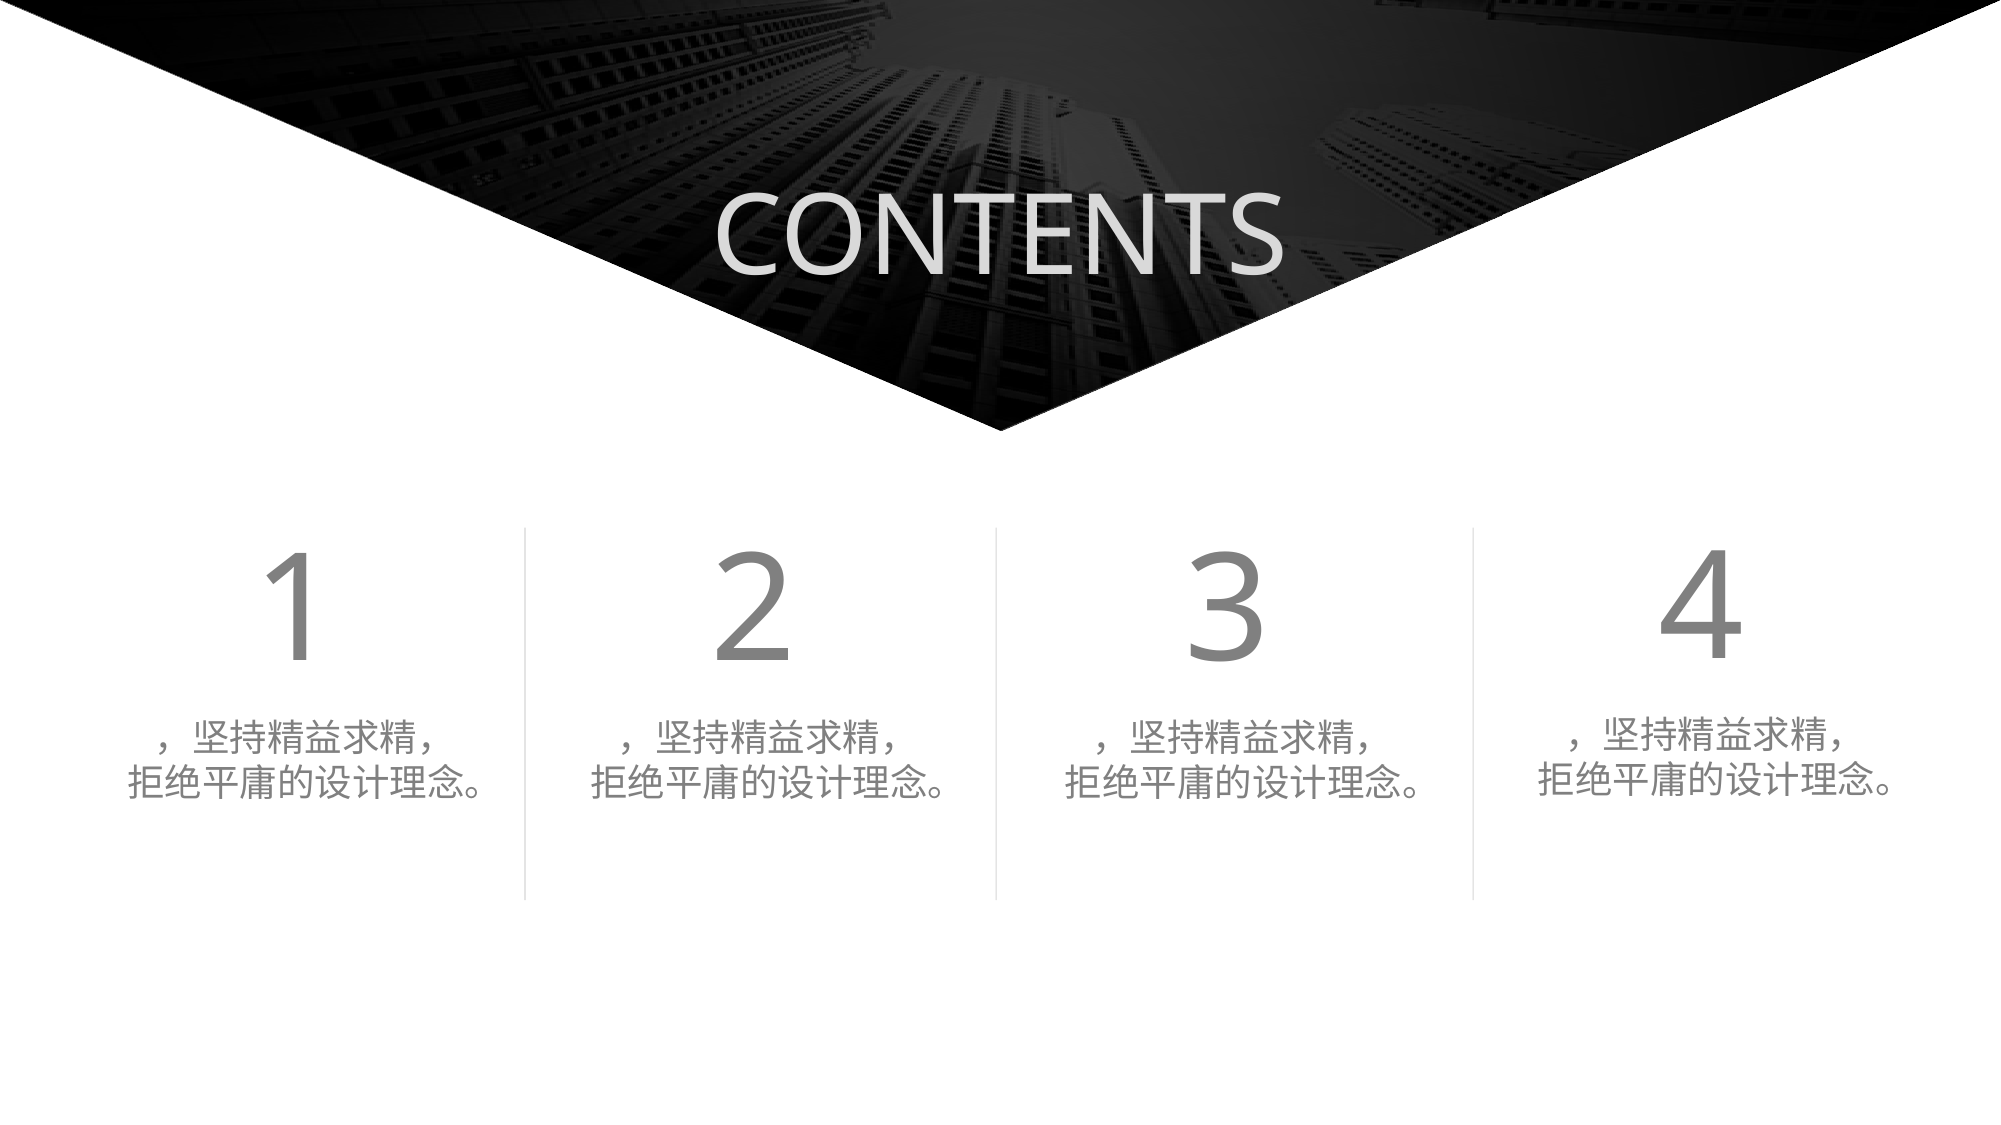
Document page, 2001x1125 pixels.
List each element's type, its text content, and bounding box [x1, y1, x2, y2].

text_box ，坚持精益求精，拒绝平庸的设计理念。 [1516, 703, 1896, 809]
text_box ，坚持精益求精，拒绝平庸的设计理念。 [106, 706, 486, 812]
text_box [705, 305, 1295, 432]
text_box 4 [1643, 500, 1760, 696]
text_box [0, 0, 2000, 301]
text_box ，坚持精益求精，拒绝平庸的设计理念。 [569, 706, 949, 812]
text_box 2 [695, 503, 811, 699]
text_box CONTENTS [696, 154, 1304, 305]
text_box ，坚持精益求精，拒绝平庸的设计理念。 [1044, 706, 1423, 812]
text_box 3 [1170, 503, 1286, 699]
text_box 1 [238, 503, 354, 699]
